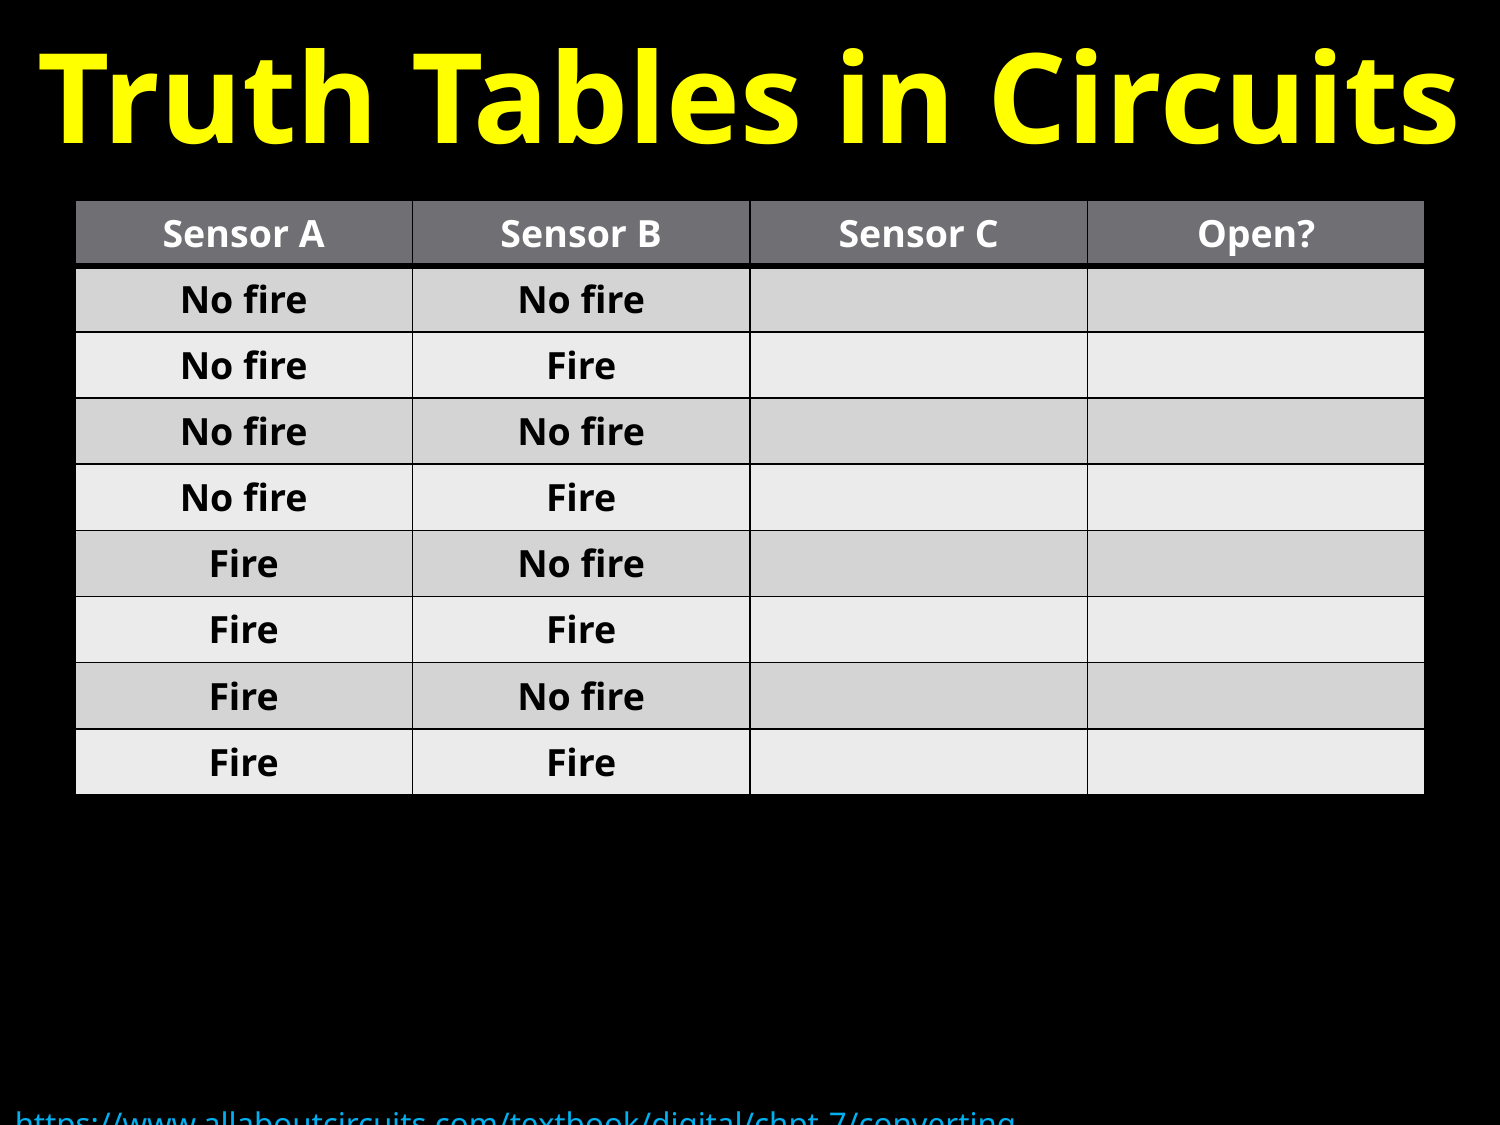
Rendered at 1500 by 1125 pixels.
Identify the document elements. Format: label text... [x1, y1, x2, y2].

table_cell [1088, 531, 1424, 596]
table_cell No fire [76, 465, 412, 530]
table_cell No fire [413, 399, 749, 463]
table_cell [751, 531, 1087, 596]
table_cell [1088, 269, 1424, 331]
table_header Sensor B [413, 201, 749, 263]
table_cell [751, 663, 1087, 728]
table_cell Fire [413, 333, 749, 397]
table_header Sensor C [751, 201, 1087, 263]
table_cell Fire [76, 597, 412, 662]
table_cell [1088, 730, 1424, 794]
table_cell [1088, 597, 1424, 662]
table_cell [751, 269, 1087, 331]
table_cell [751, 399, 1087, 463]
table_cell No fire [76, 399, 412, 463]
title Truth Tables in Circuits [0, 0, 1500, 188]
table_cell No fire [413, 663, 749, 728]
table_cell [1088, 465, 1424, 530]
table_cell No fire [413, 531, 749, 596]
table_cell [1088, 333, 1424, 397]
table_cell Fire [413, 597, 749, 662]
table_cell [751, 465, 1087, 530]
table_cell [1088, 663, 1424, 728]
table_cell Fire [413, 730, 749, 794]
table_cell No fire [76, 269, 412, 331]
table_cell No fire [76, 333, 412, 397]
table_cell Fire [76, 531, 412, 596]
table_header Open? [1088, 201, 1424, 263]
text_box https://www.allaboutcircuits.com/textbook/digital/chpt-7/converting-truth-tables-boolean-expressions/ [0, 1096, 1125, 1125]
table_cell Fire [413, 465, 749, 530]
table_header Sensor A [76, 201, 412, 263]
table_cell [751, 730, 1087, 794]
table_cell No fire [413, 269, 749, 331]
table_cell [751, 333, 1087, 397]
table_cell Fire [76, 730, 412, 794]
table_cell [1088, 399, 1424, 463]
table_cell Fire [76, 663, 412, 728]
table_cell [751, 597, 1087, 662]
